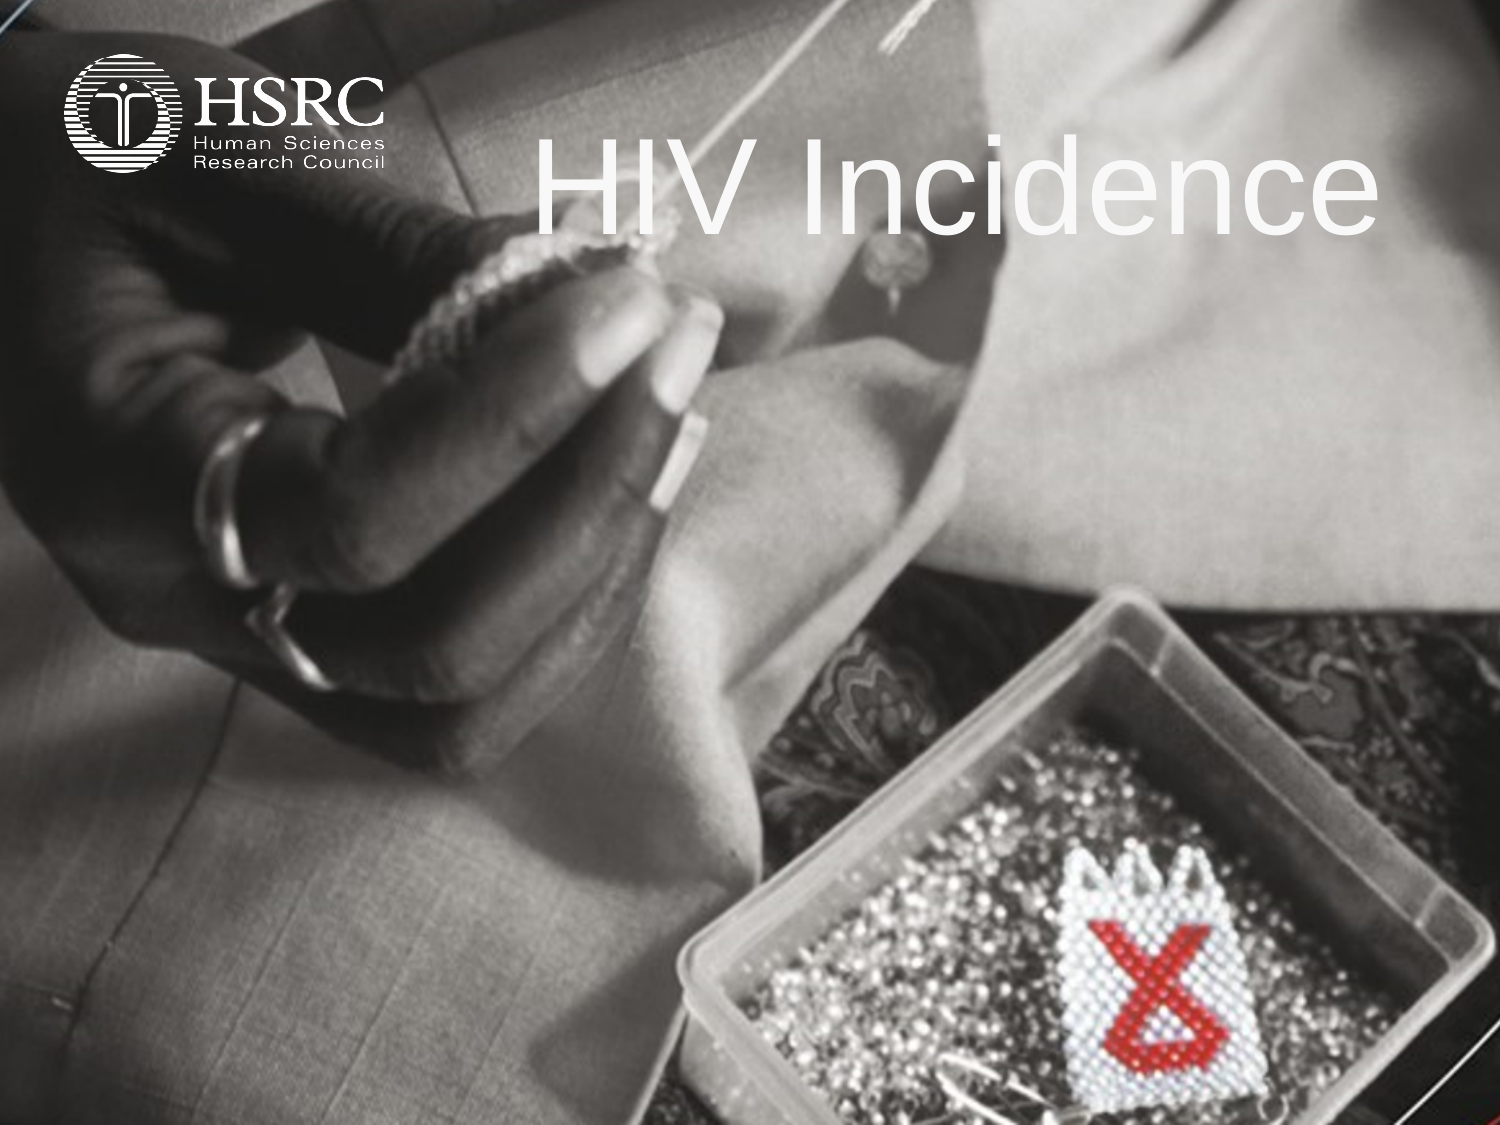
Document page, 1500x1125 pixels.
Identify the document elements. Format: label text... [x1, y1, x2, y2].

picture [0, 0, 1500, 1125]
text_box HIV Incidence [513, 89, 1500, 236]
